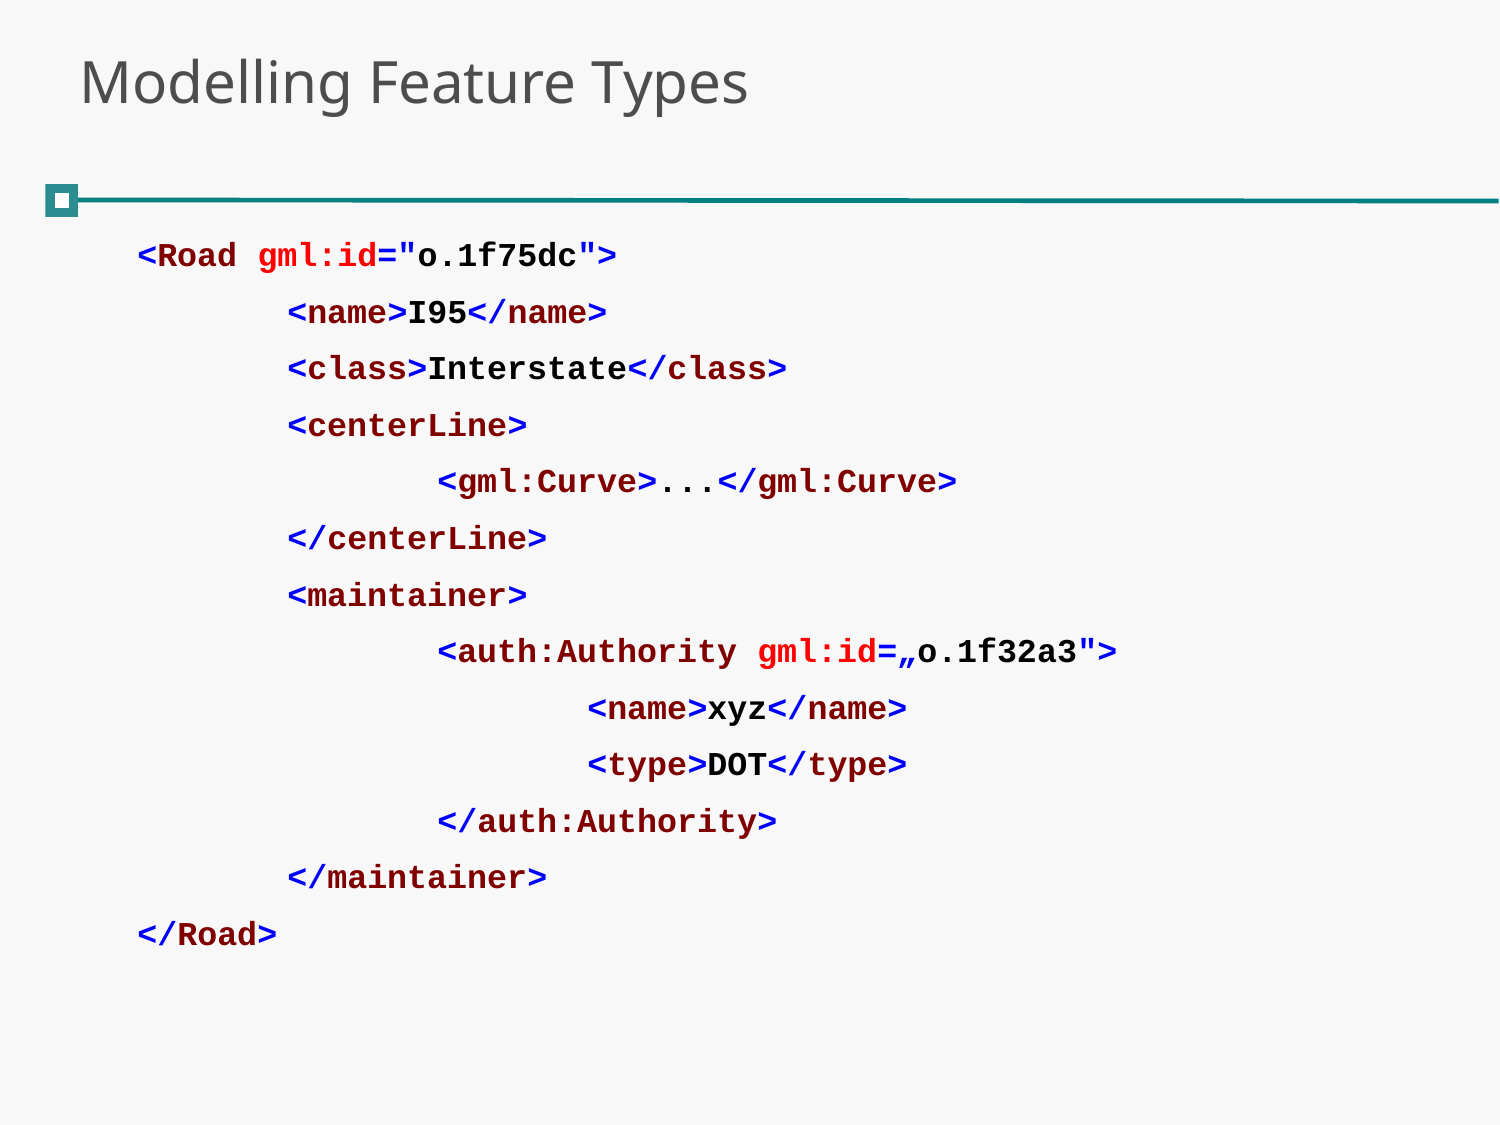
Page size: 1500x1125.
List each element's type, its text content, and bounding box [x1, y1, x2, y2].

title Modelling Feature Types [64, 37, 1427, 188]
text_box <Road gml:id="o.1f75dc"> <name>I95</name> <class>Interstate</class> <centerLine> <gml:Curve>...</gml:Curve> </centerLine> <maintainer> <auth:Authority gml:id=„o.1f32a3"> <name>xyz</name> <type>DOT</type> </auth:Authority> </maintainer> </Road> [122, 226, 1230, 960]
